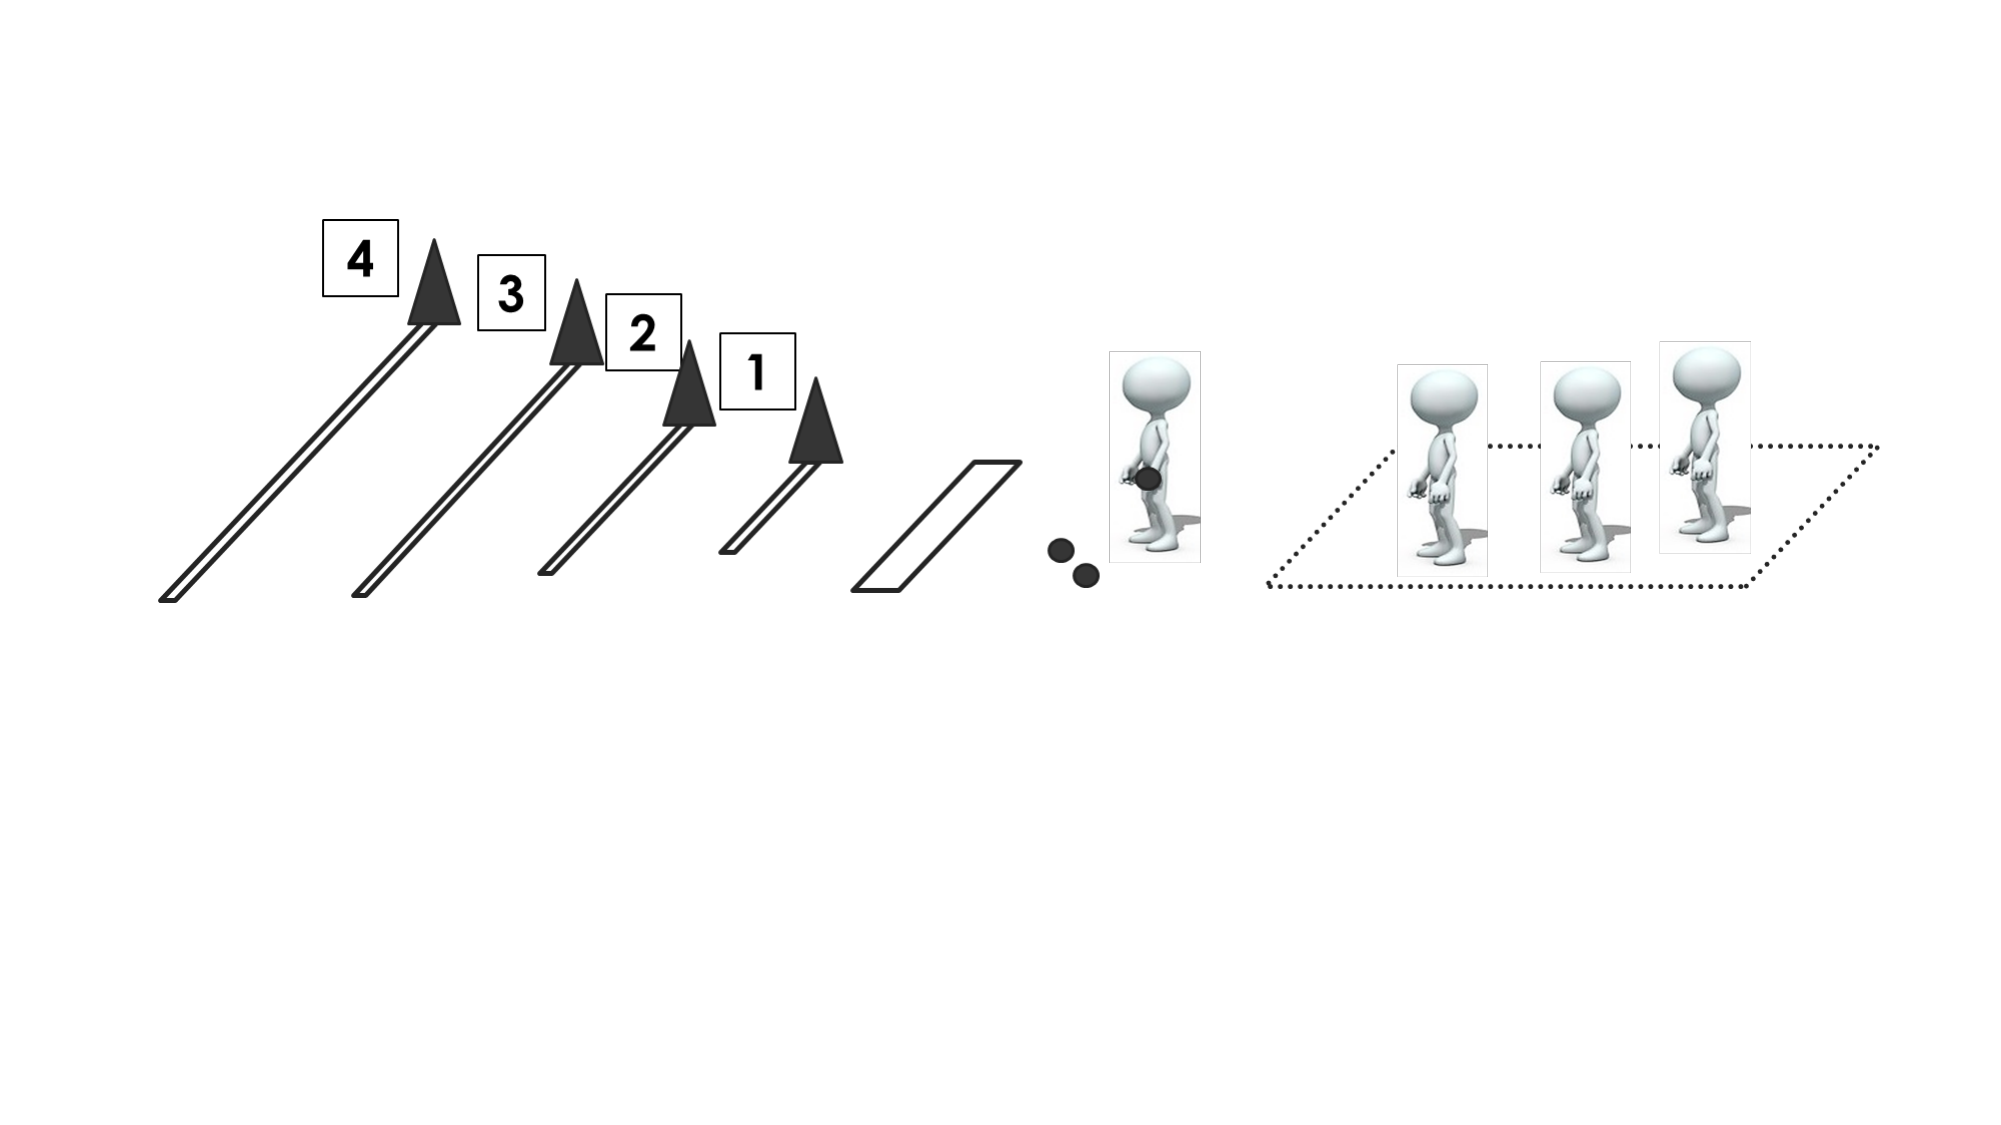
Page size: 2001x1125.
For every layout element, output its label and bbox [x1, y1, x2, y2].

picture [158, 212, 1881, 603]
